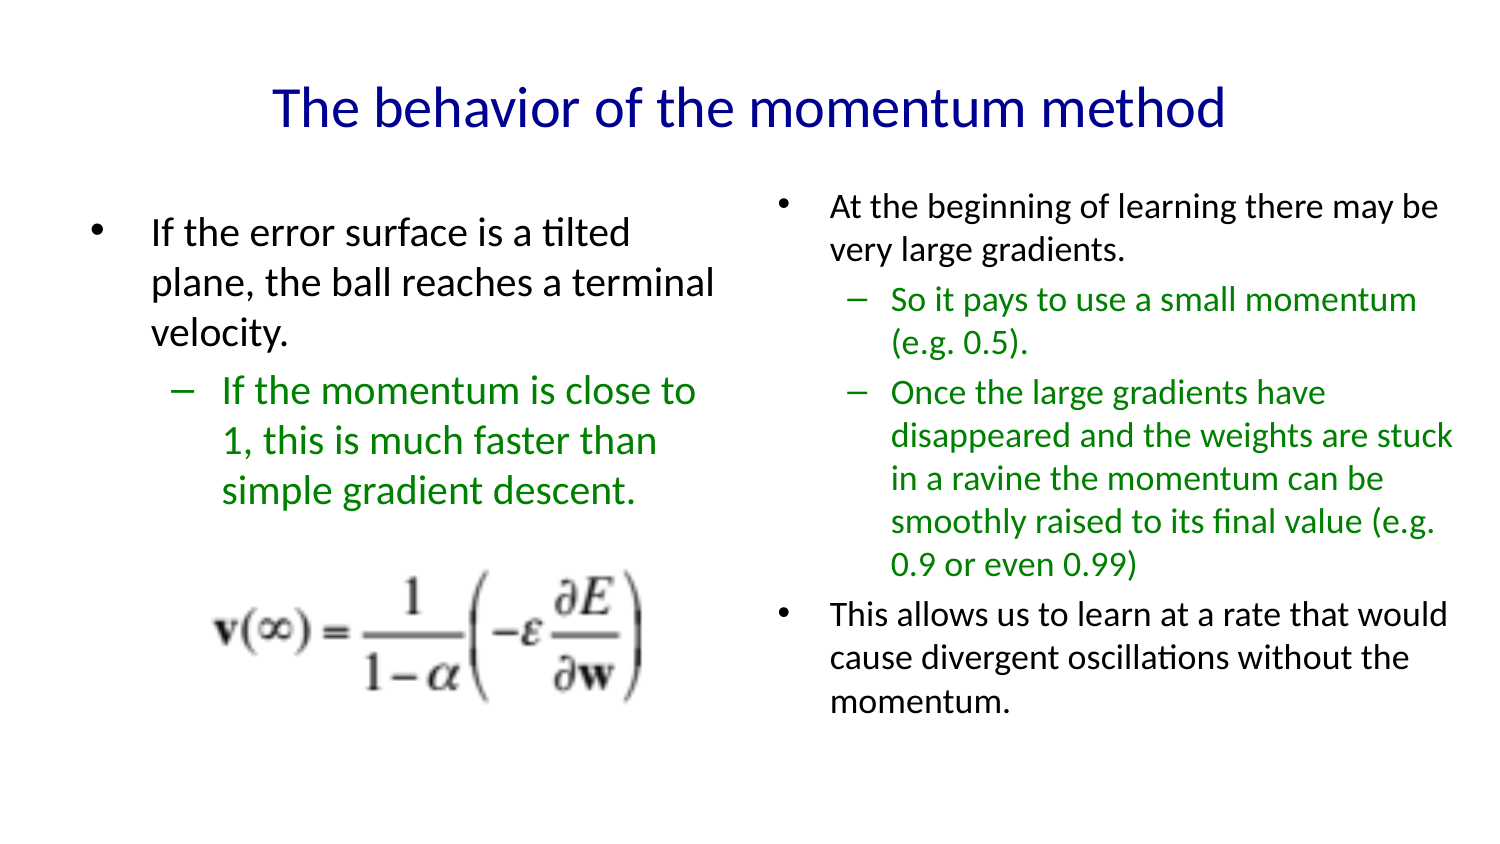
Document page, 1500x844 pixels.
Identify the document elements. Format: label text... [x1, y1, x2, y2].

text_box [206, 557, 646, 706]
list If the error surface is a tilted plane, the ball reaches a terminal velocity. If the momentum is close to 1, this is much faster than simple gradient descent. [75, 196, 738, 754]
list At the beginning of learning there may be very large gradients. So it pays to use a small momentum (e.g. 0.5). Once the large gradients have disappeared and the weights are stuck in a ravine the momentum can be smoothly raised to its final value (e.g. 0.9 or even 0.99) This allows us to learn at a rate that would cause divergent oscillations without the momentum. [762, 174, 1483, 732]
title The behavior of the momentum method [75, 33, 1425, 175]
